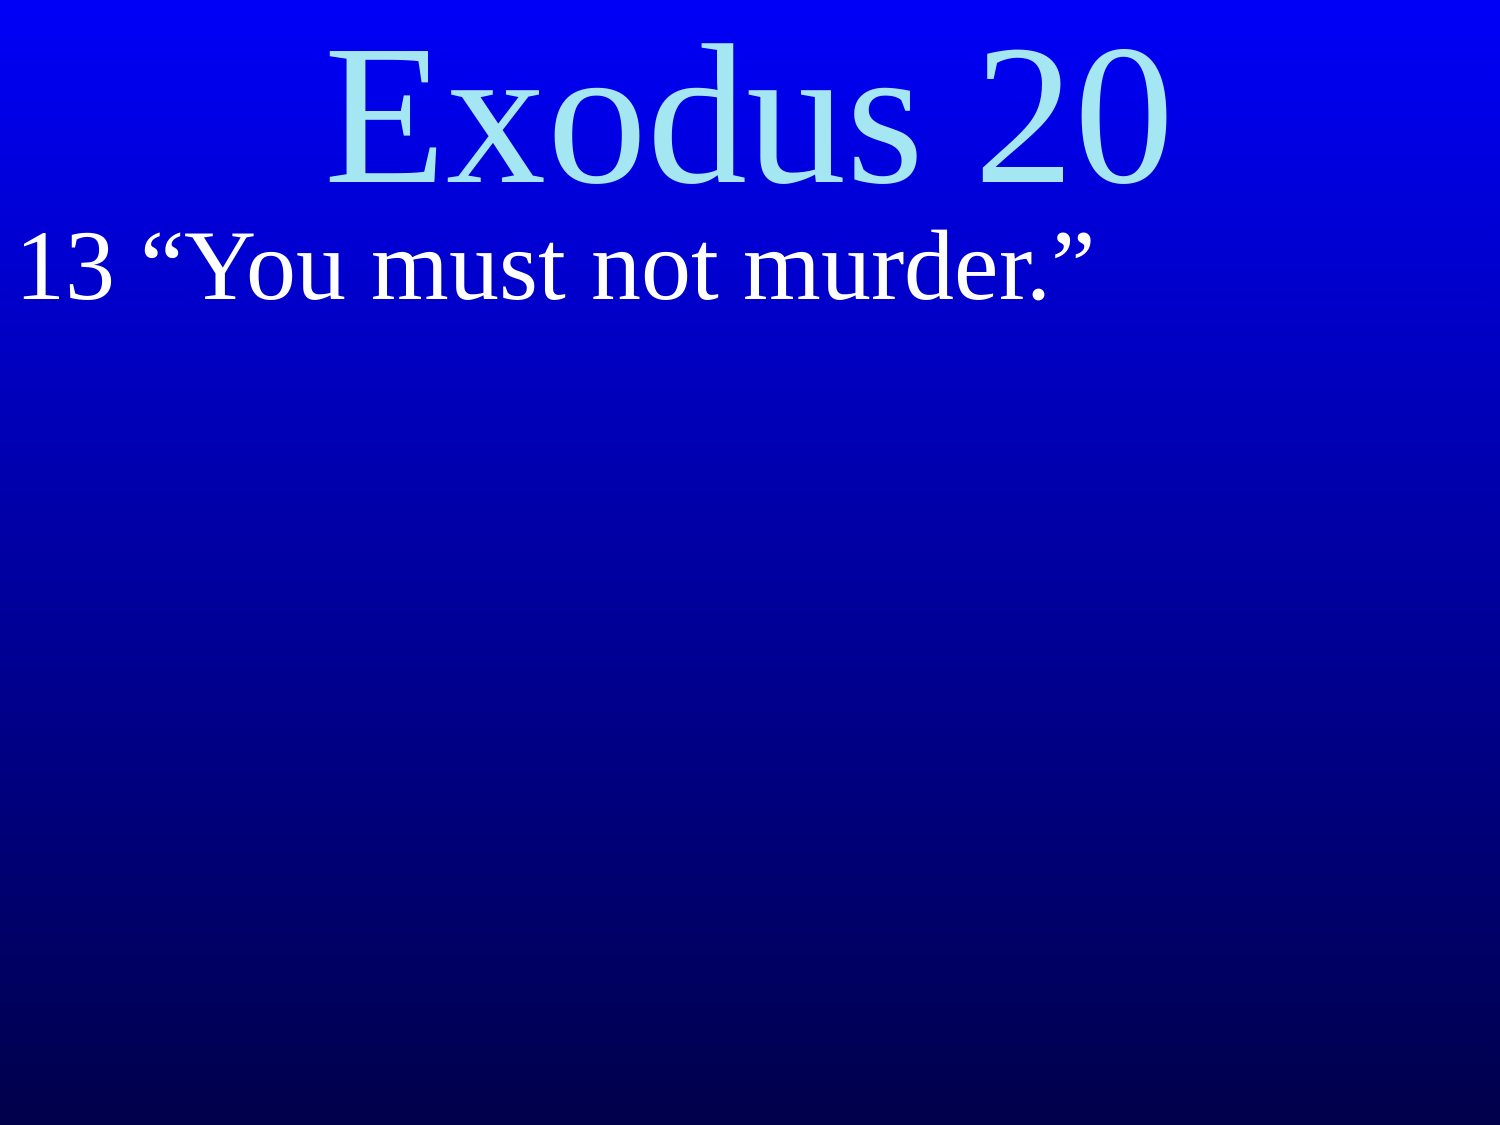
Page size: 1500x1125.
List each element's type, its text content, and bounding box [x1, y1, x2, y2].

list 13 “You must not murder.” [0, 224, 1500, 1026]
title Exodus 20 [0, 0, 1500, 224]
